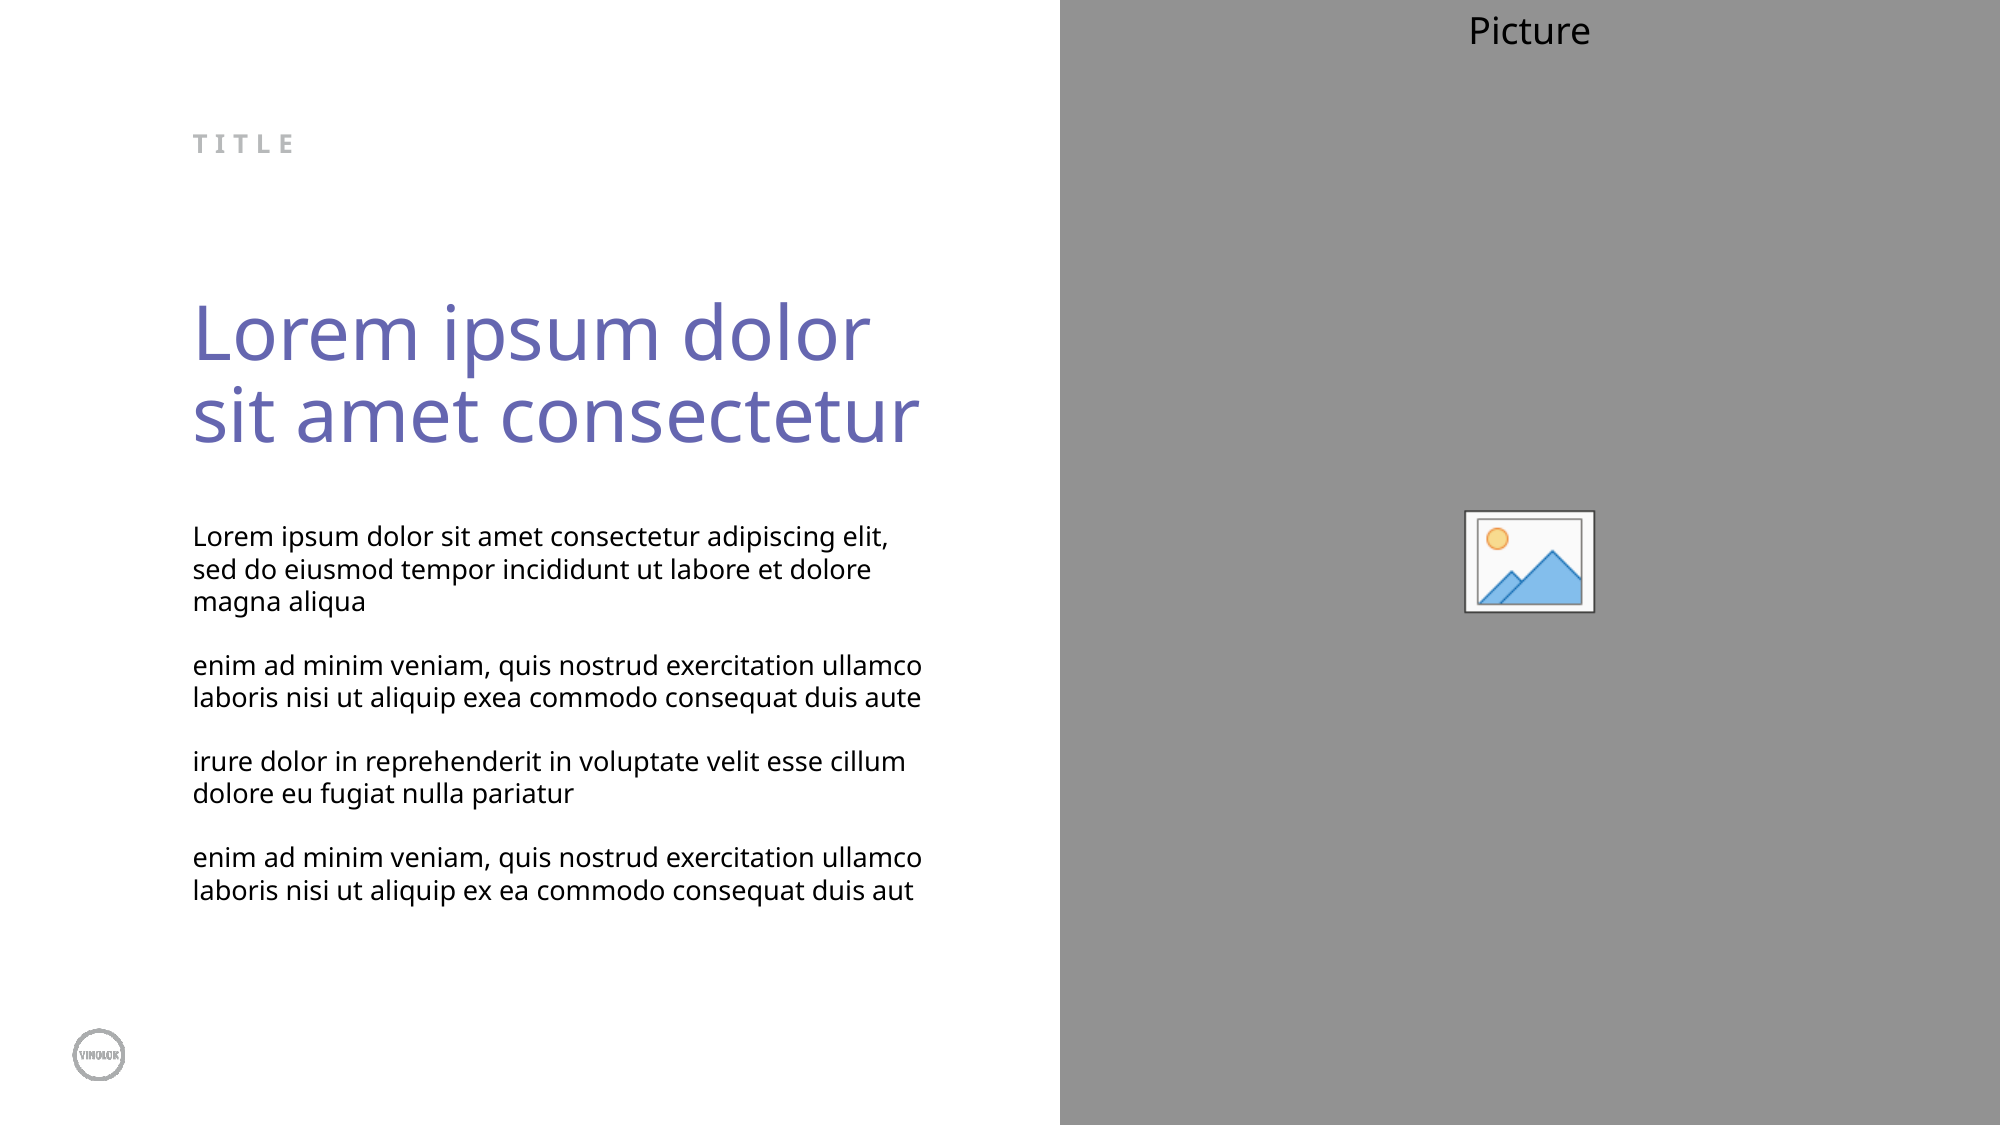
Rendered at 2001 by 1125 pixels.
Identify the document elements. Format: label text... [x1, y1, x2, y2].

picture [72, 1028, 125, 1081]
list Lorem ipsum dolor sit amet consectetur adipiscing elit, sed do eiusmod tempor incididunt ut labore et dolore magna aliqua enim ad minim veniam, quis nostrud exercitation ullamco laboris nisi ut aliquip exea commodo consequat duis aute irure dolor in reprehenderit in voluptate velit esse cillum dolore eu fugiat nulla pariatur enim ad minim veniam, quis nostrud exercitation ullamco laboris nisi ut aliquip ex ea commodo consequat duis aut [177, 512, 941, 975]
list Lorem ipsum dolor sit amet consectetur [177, 287, 941, 510]
picture [1059, 0, 2000, 1125]
title title [177, 123, 941, 167]
